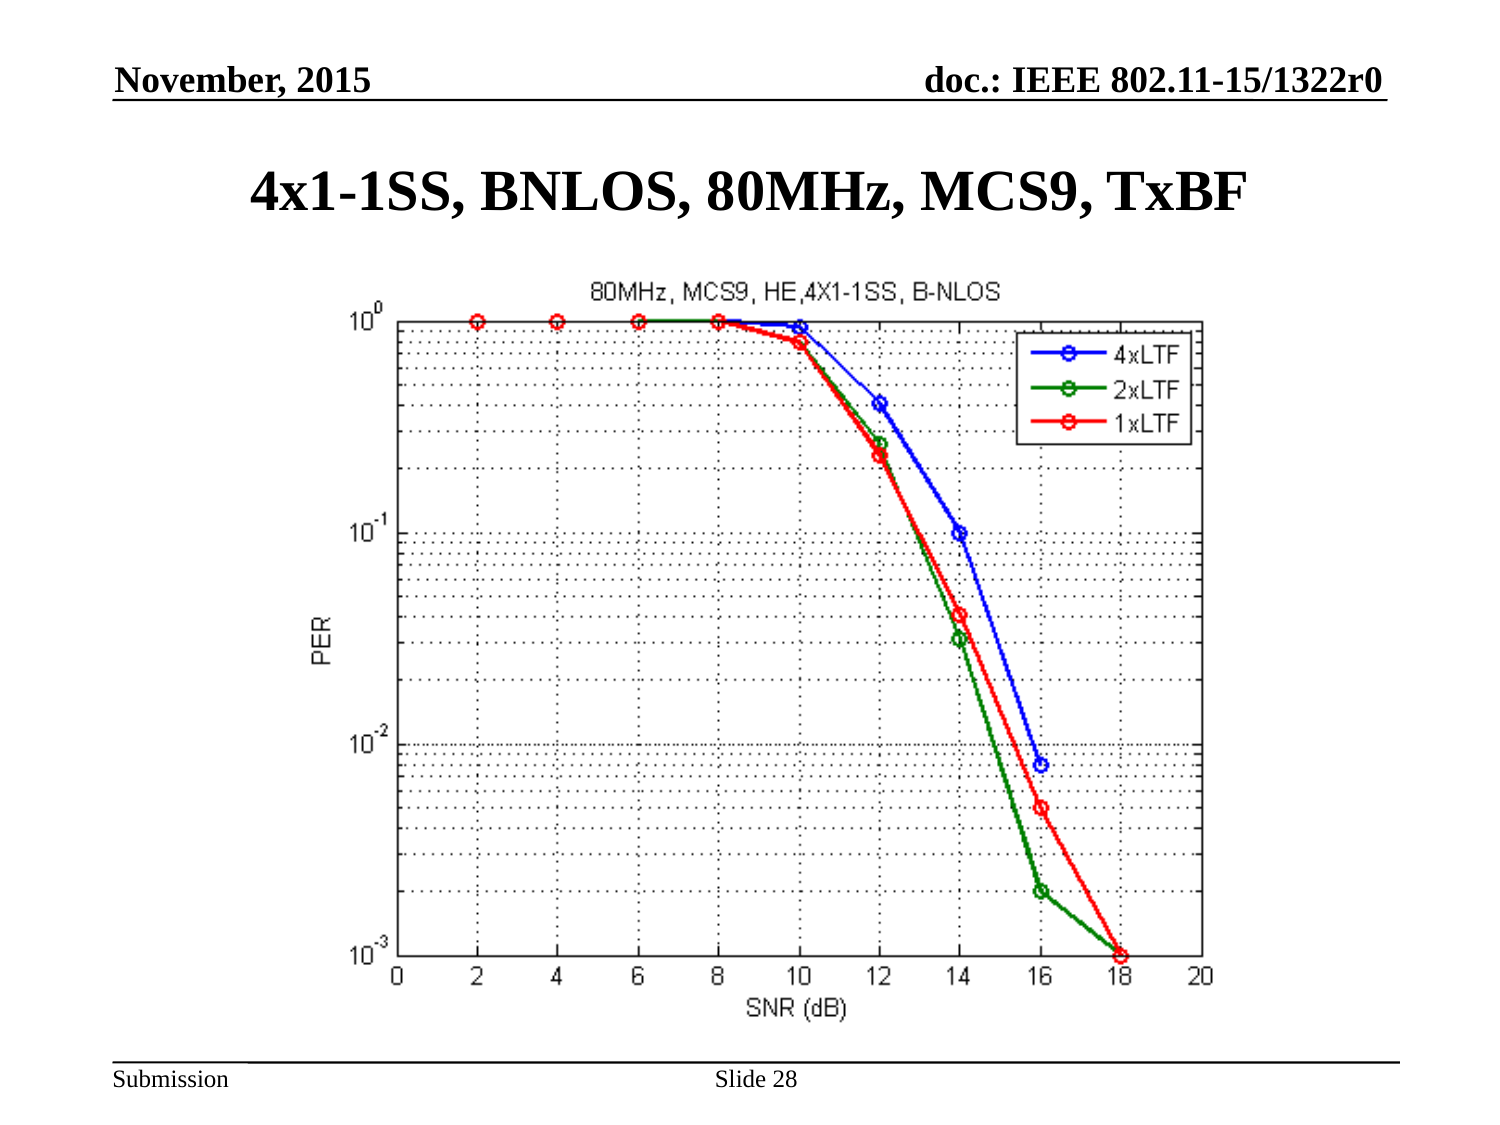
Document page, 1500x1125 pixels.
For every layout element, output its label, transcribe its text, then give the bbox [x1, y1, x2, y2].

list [262, 262, 1301, 1041]
title 4x1-1SS, BNLOS, 80MHz, MCS9, TxBF [112, 112, 1388, 263]
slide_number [114, 54, 375, 101]
slide_number Slide 28 [712, 1061, 800, 1093]
